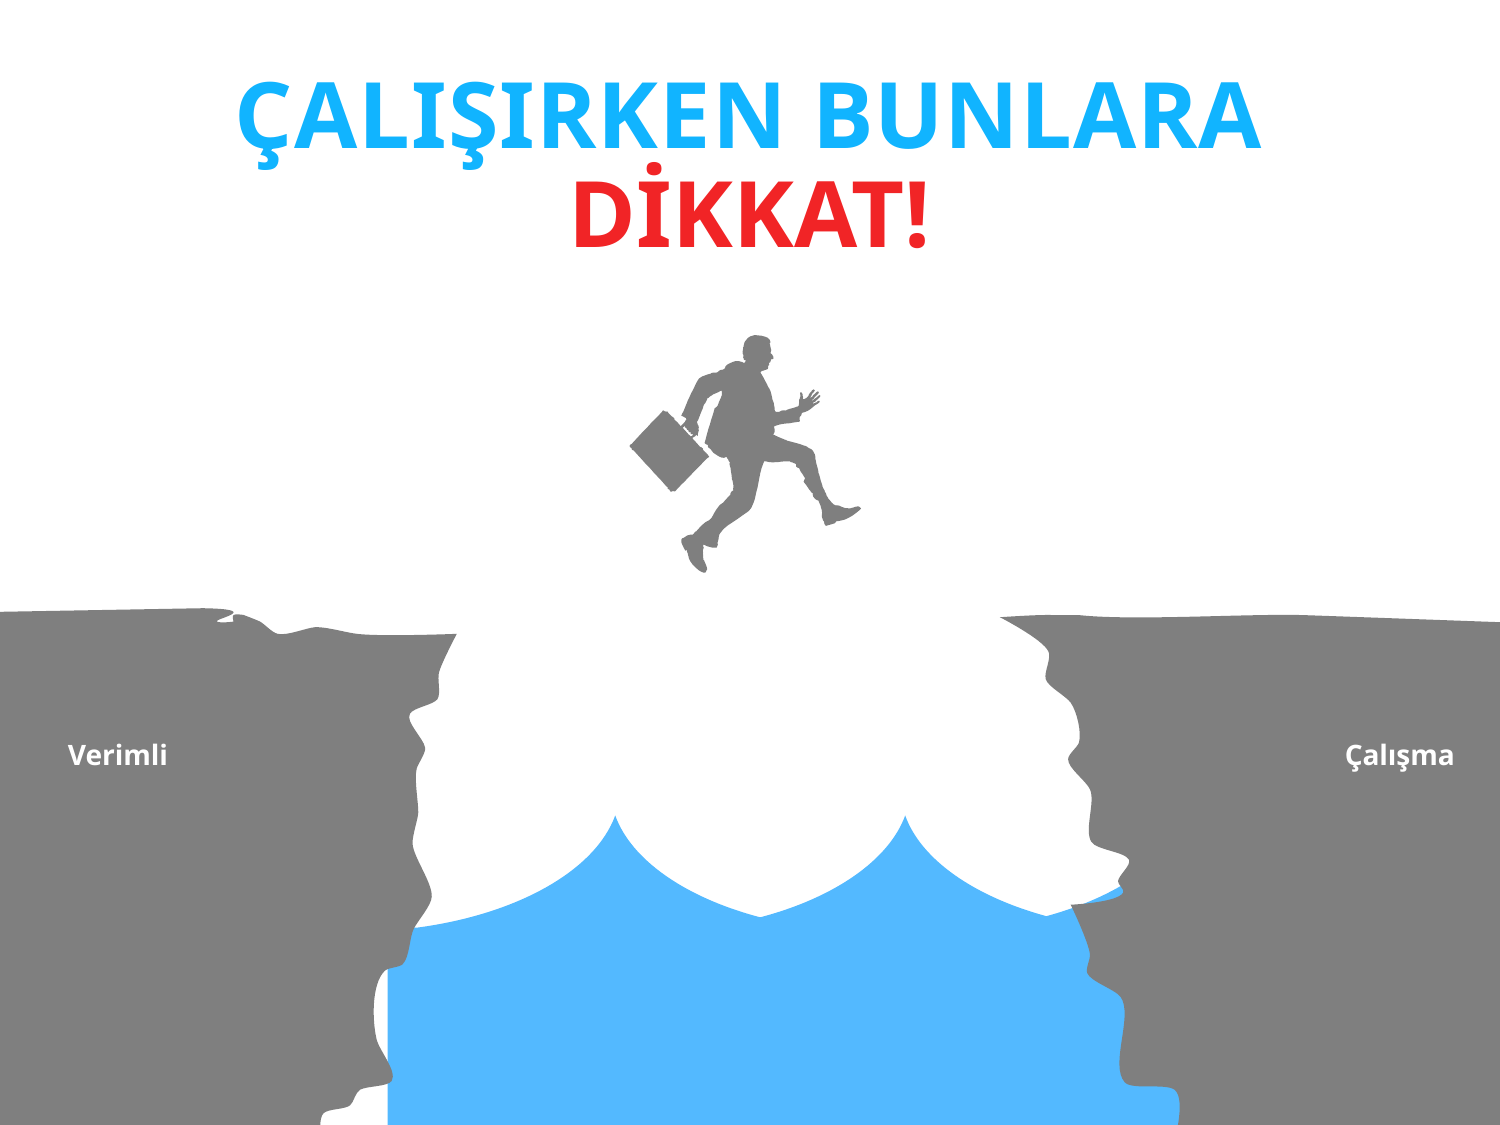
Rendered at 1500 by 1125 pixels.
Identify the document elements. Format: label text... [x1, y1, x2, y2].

text_box Verimli [53, 730, 384, 779]
title ÇALIŞIRKEN BUNLARA DİKKAT! [103, 59, 1397, 278]
text_box Çalışma [1139, 730, 1470, 779]
text_box [387, 815, 1179, 1125]
text_box [629, 335, 862, 573]
text_box [999, 614, 1500, 1125]
text_box [0, 608, 457, 1125]
